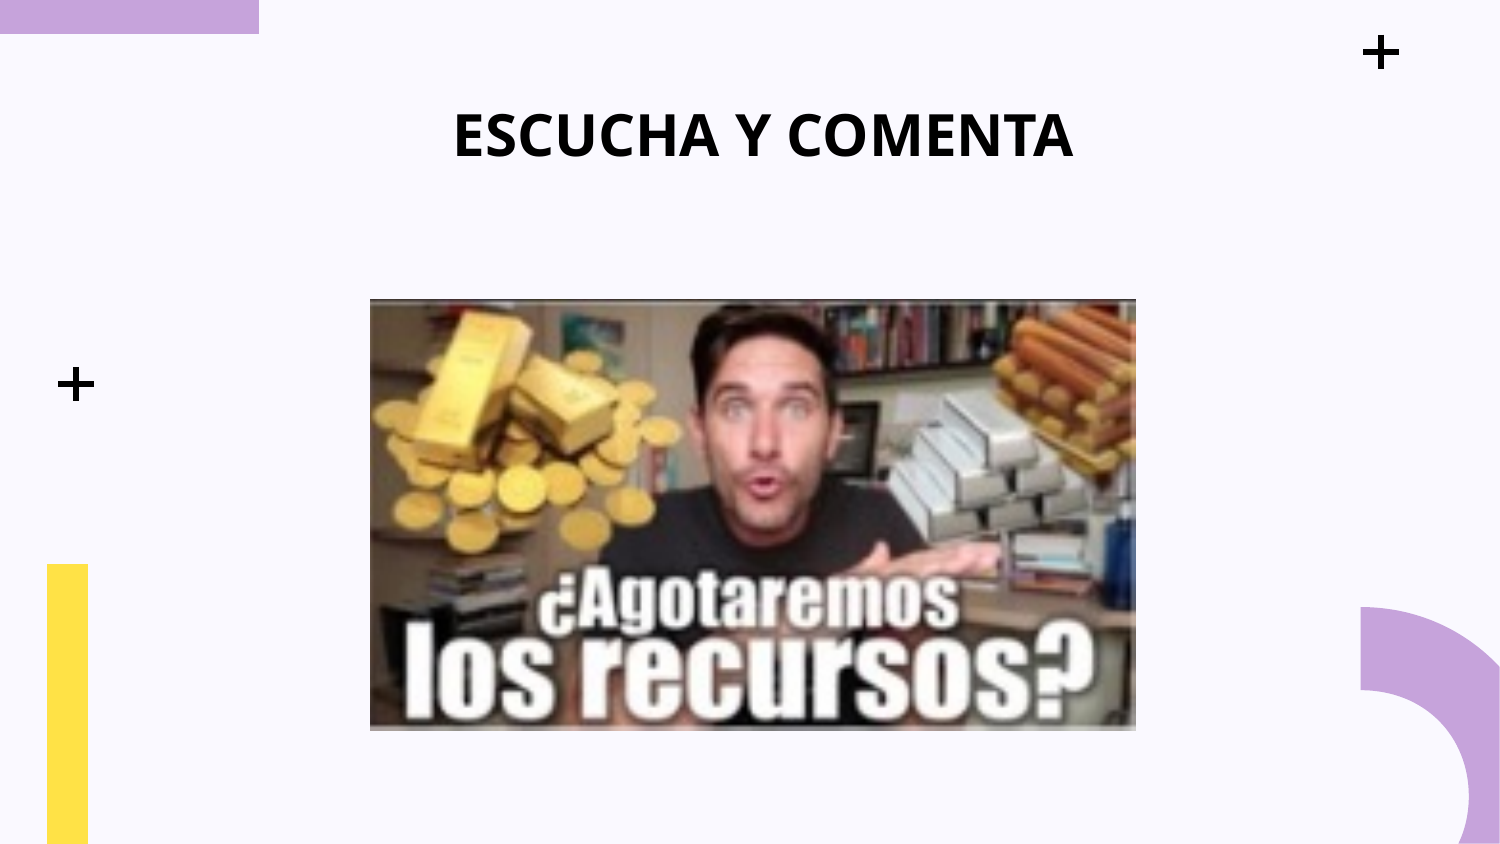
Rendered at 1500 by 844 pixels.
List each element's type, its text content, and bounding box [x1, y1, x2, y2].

title ESCUCHA Y COMENTA [369, 96, 1157, 191]
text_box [369, 298, 1138, 732]
